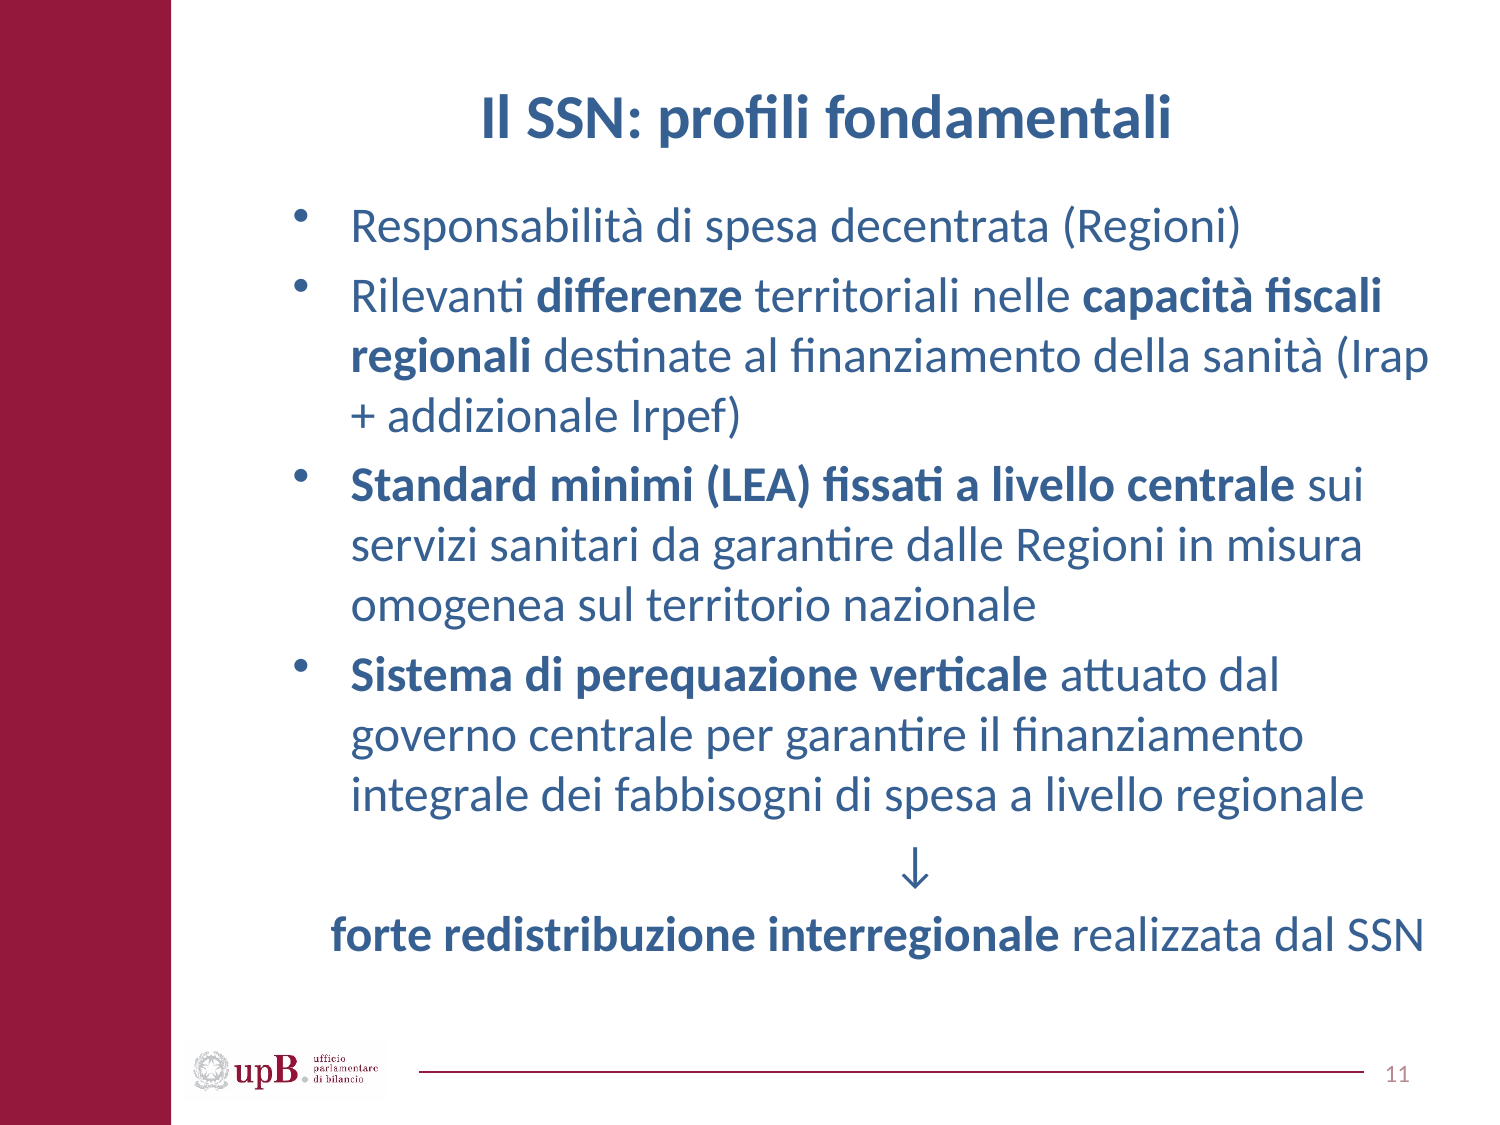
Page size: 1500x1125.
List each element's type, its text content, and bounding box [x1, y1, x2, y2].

slide_number 11 [1074, 1042, 1425, 1103]
list Responsabilità di spesa decentrata (Regioni) Rilevanti differenze territoriali nelle capacità fiscali regionali destinate al finanziamento della sanità (Irap + addizionale Irpef) Standard minimi (LEA) fissati a livello centrale sui servizi sanitari da garantire dalle Regioni in misura omogenea sul territorio nazionale Sistema di perequazione verticale attuato dal governo centrale per garantire il finanziamento integrale dei fabbisogni di spesa a livello regionale ↓ forte redistribuzione interregionale realizzata dal SSN [218, 184, 1459, 1059]
picture [183, 1040, 388, 1101]
title Il SSN: profili fondamentali [206, 42, 1447, 185]
